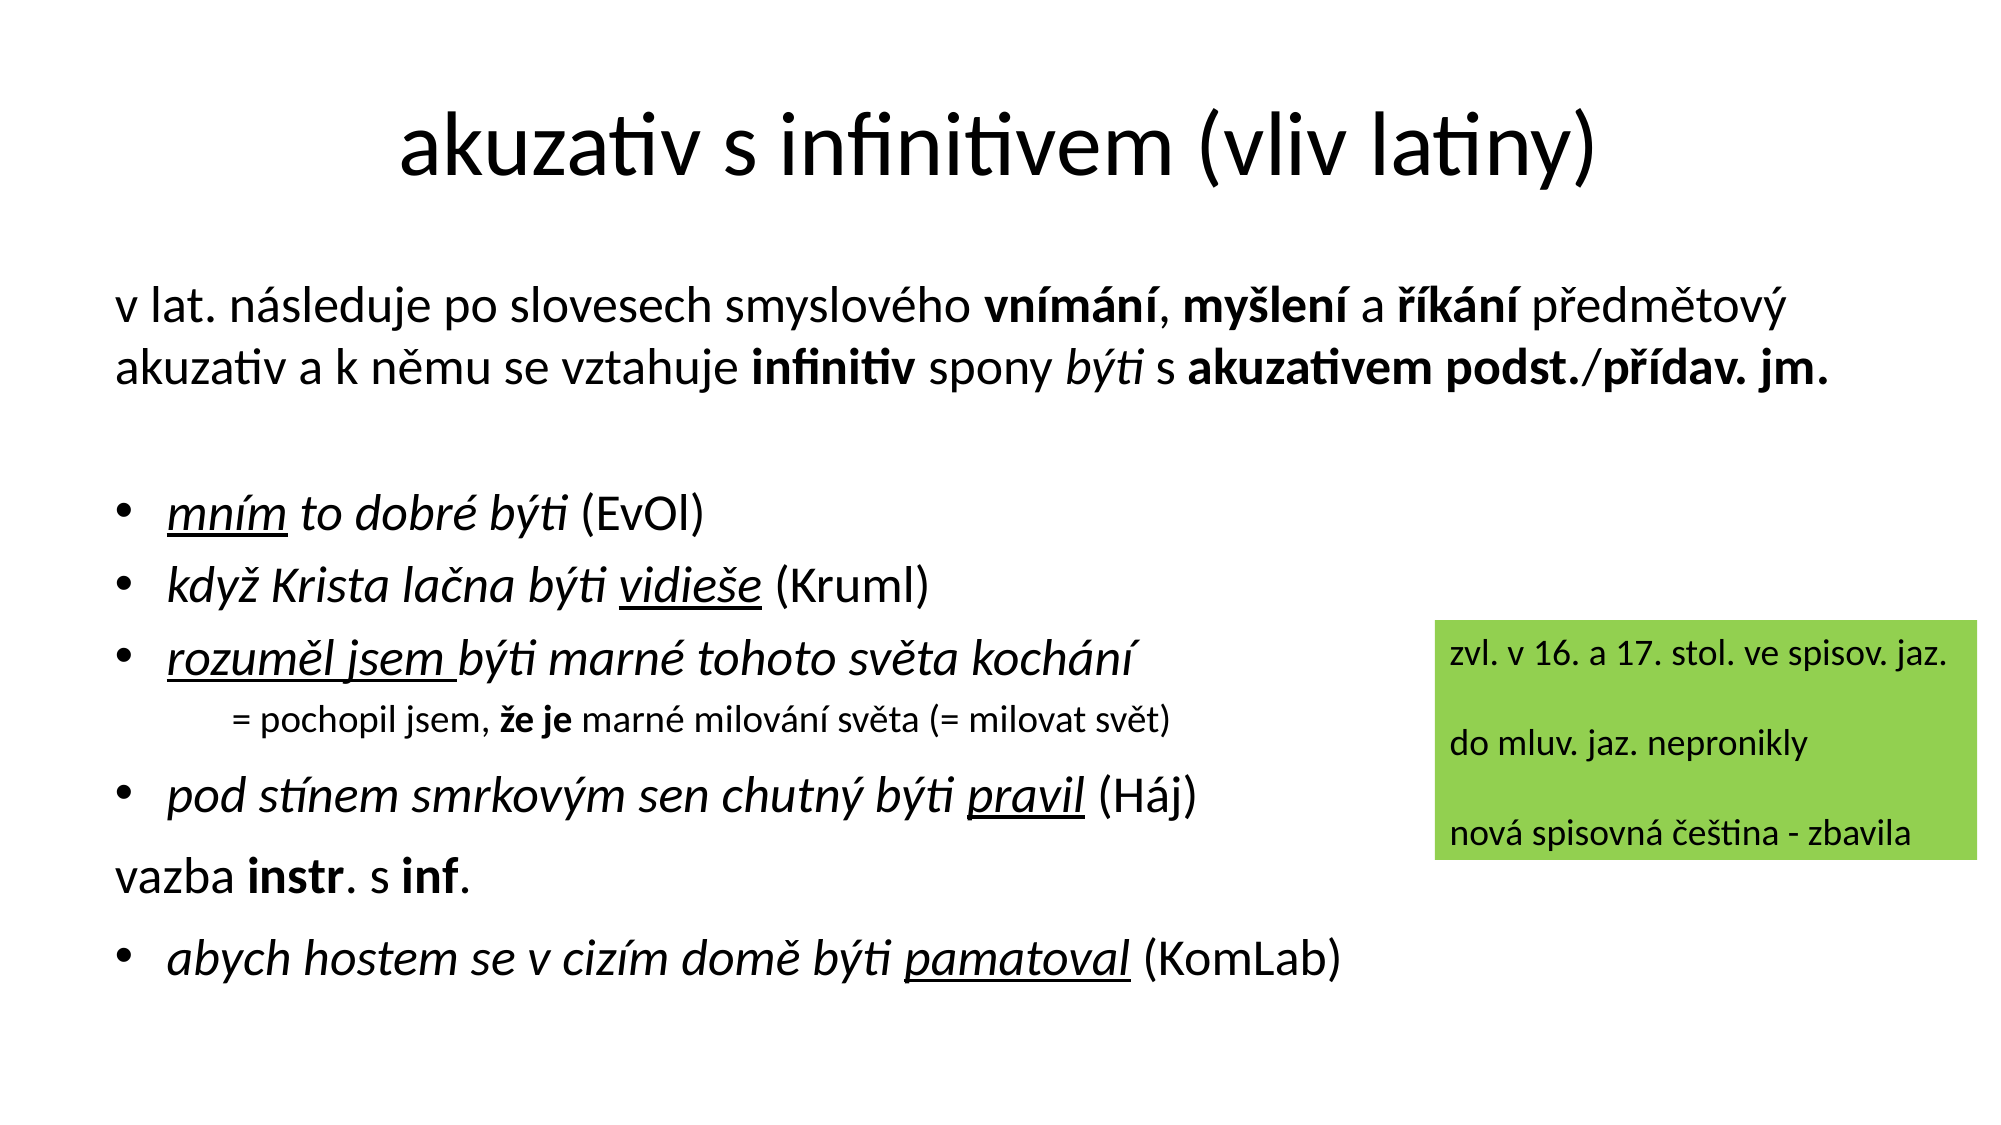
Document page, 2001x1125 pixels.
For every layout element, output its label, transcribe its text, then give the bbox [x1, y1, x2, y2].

text_box zvl. v 16. a 17. stol. ve spisov. jaz. do mluv. jaz. nepronikly nová spisovná čeština - zbavila [1434, 620, 1978, 860]
list v lat. následuje po slovesech smyslového vnímání, myšlení a říkání předmětový akuzativ a k němu se vztahuje infinitiv spony býti s akuzativem podst./přídav. jm. mním to dobré býti (EvOl) když Krista lačna býti vidieše (Kruml) rozuměl jsem býti marné tohoto světa kochání = pochopil jsem, že je marné milování světa (= milovat svět) pod stínem smrkovým sen chutný býti pravil (Háj) vazba instr. s inf. abych hostem se v cizím domě býti pamatoval (KomLab) [99, 262, 1900, 1005]
title akuzativ s infinitivem (vliv latiny) [99, 45, 1900, 233]
